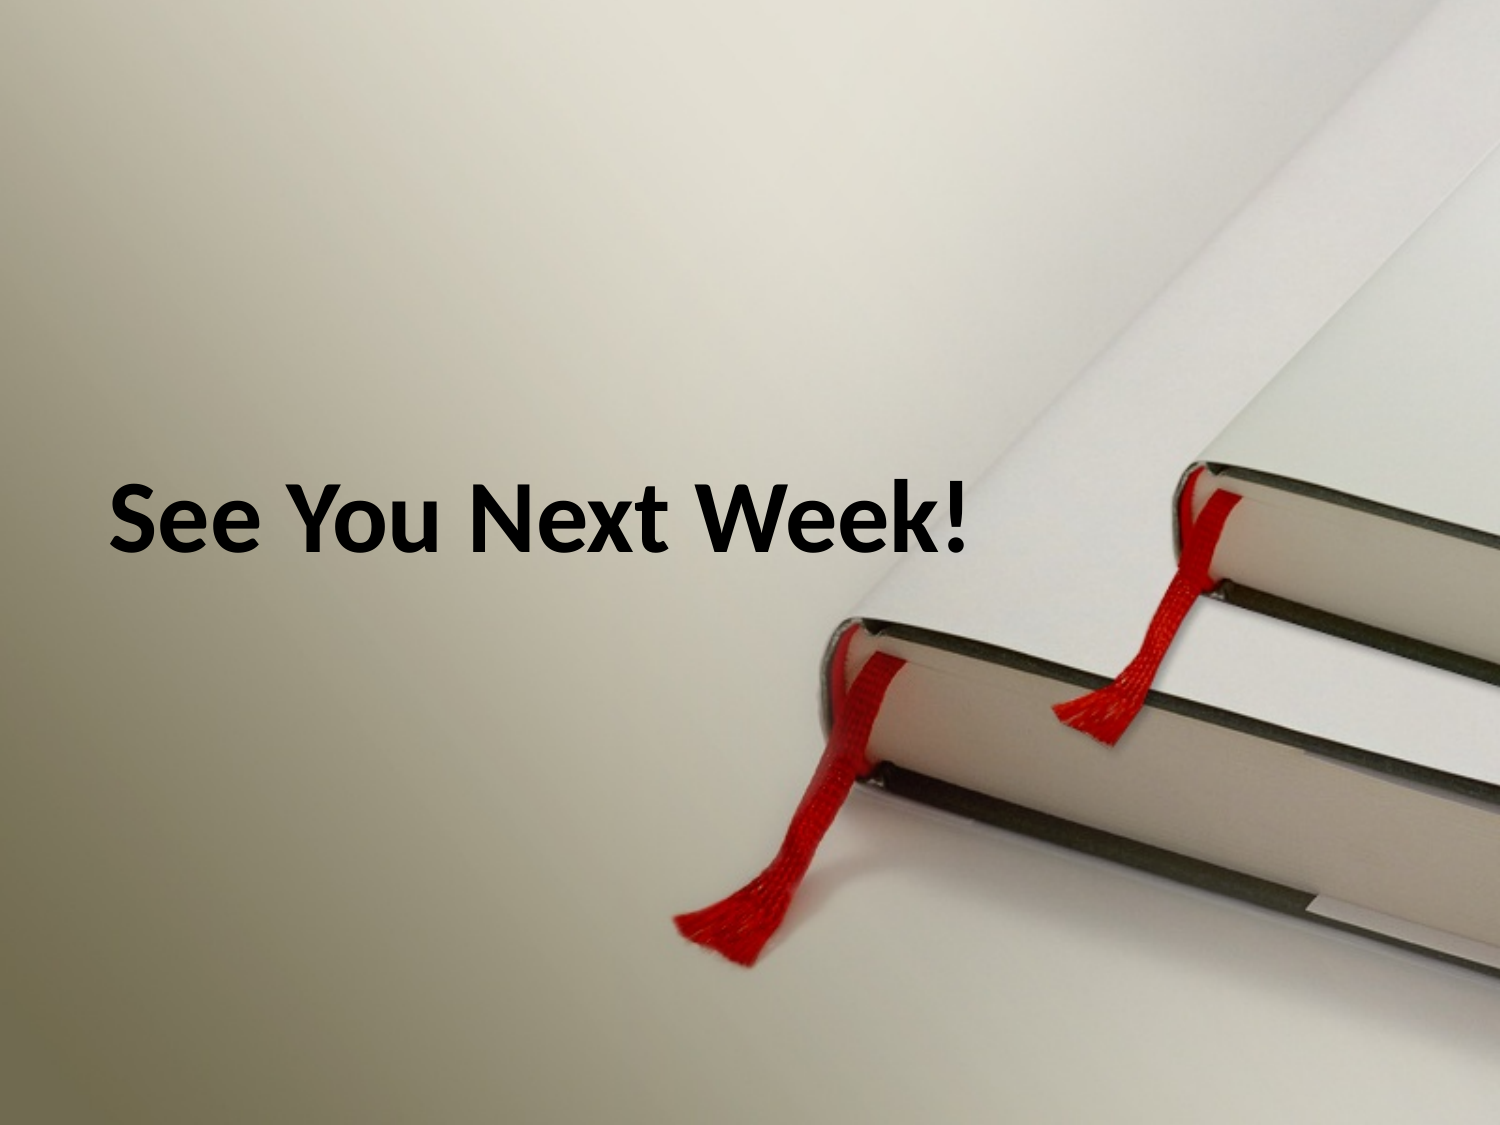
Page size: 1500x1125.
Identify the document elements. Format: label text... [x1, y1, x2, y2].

picture [0, 0, 1500, 1125]
title See You Next Week! [93, 410, 1369, 612]
